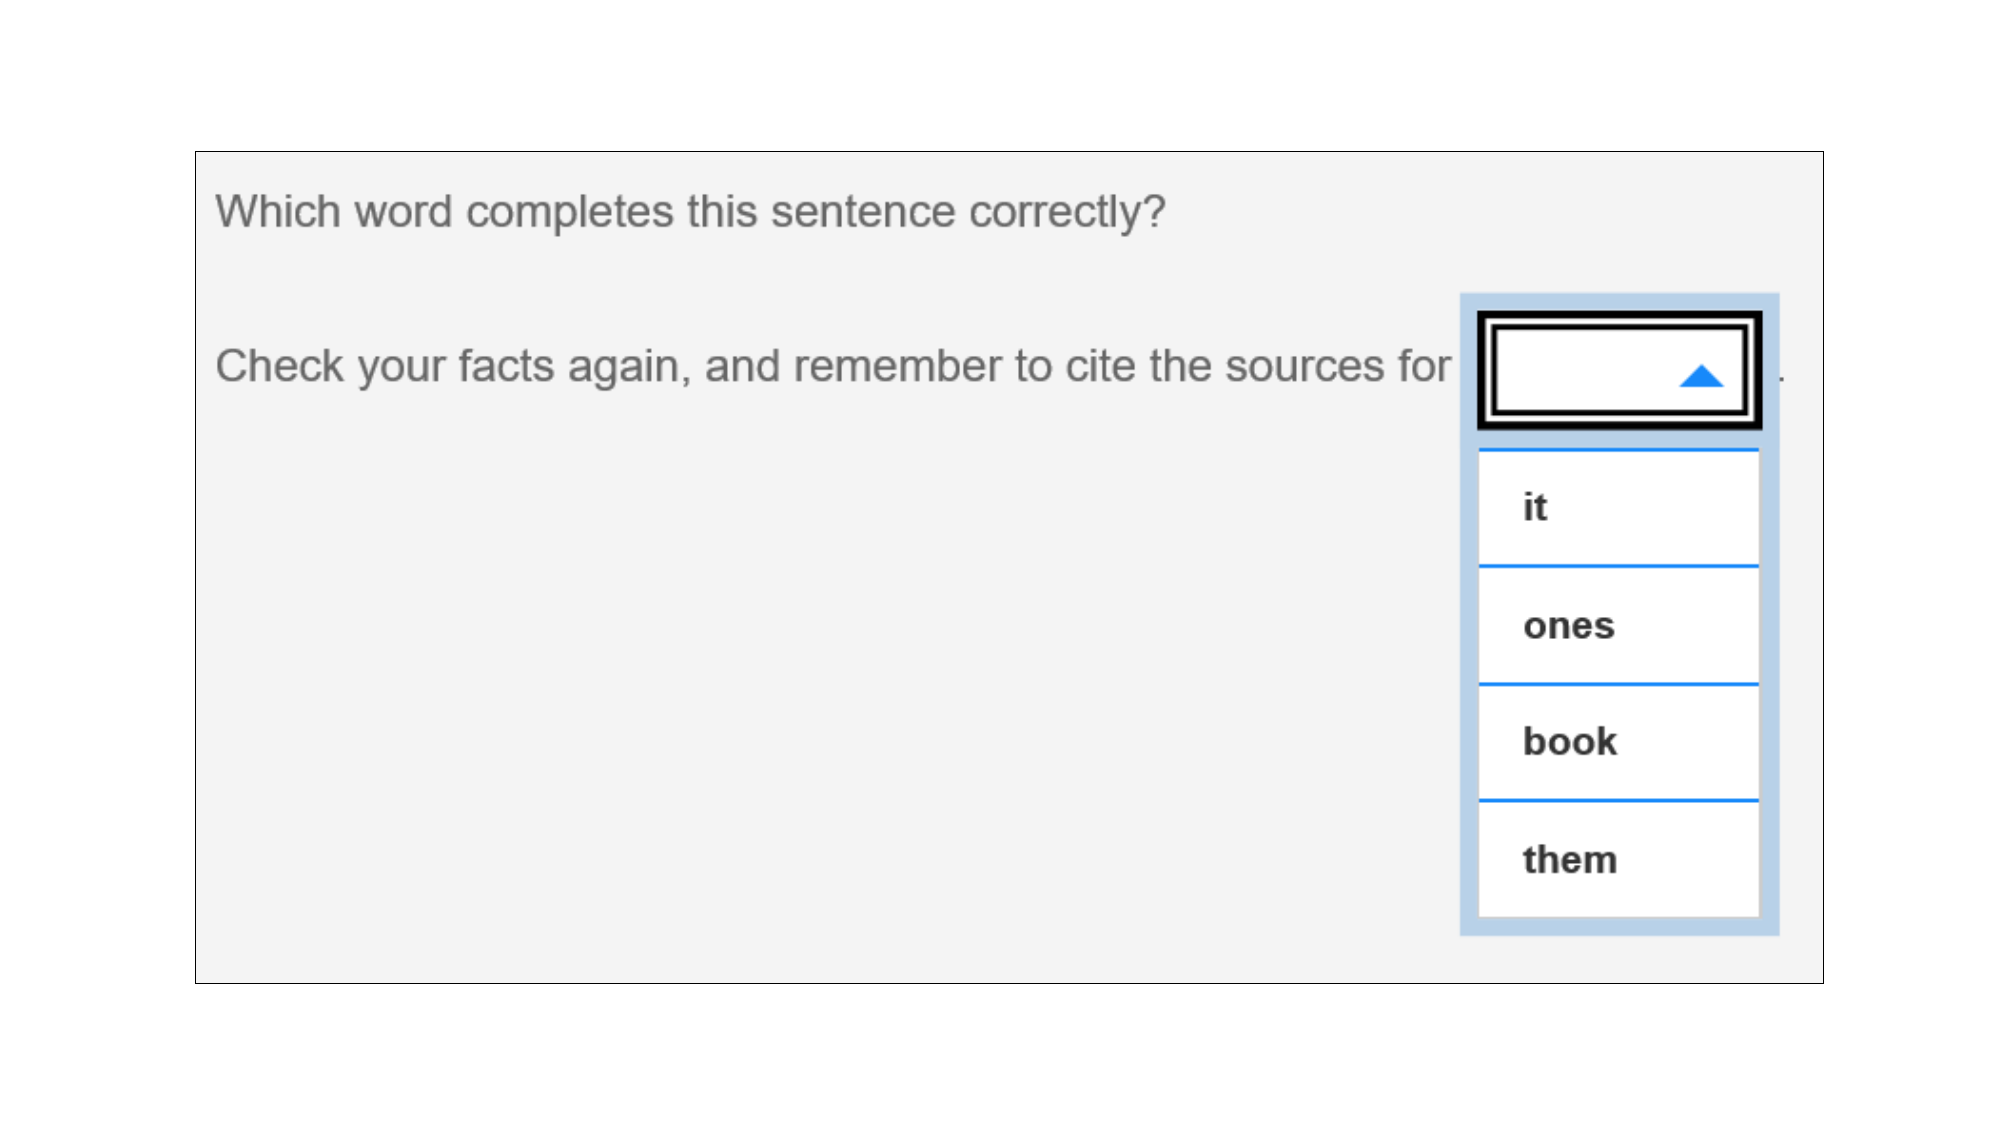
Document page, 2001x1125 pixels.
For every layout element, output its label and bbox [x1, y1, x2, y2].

picture [194, 151, 1824, 984]
